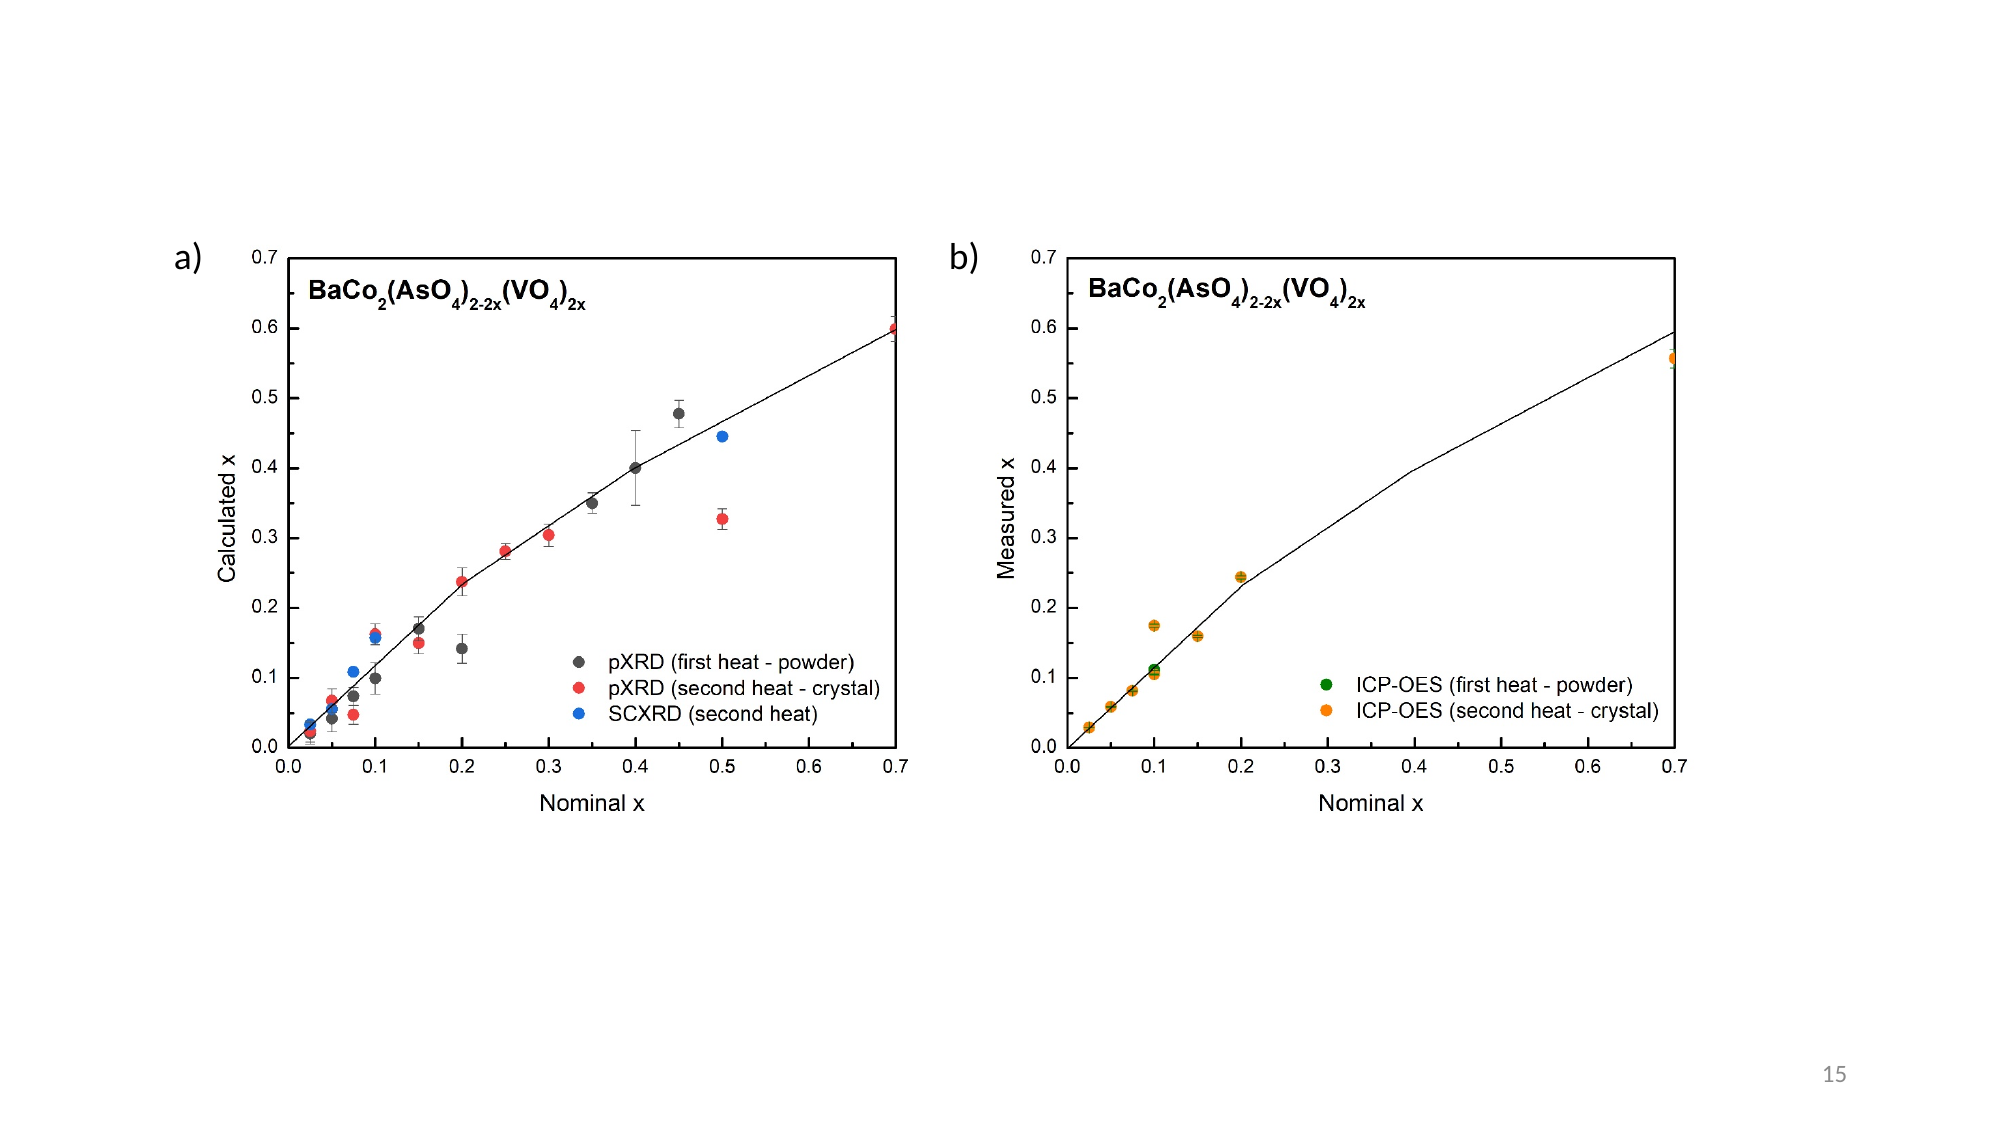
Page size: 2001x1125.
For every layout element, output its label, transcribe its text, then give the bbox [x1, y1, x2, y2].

picture [129, 179, 1798, 861]
slide_number 15 [1412, 1042, 1863, 1103]
